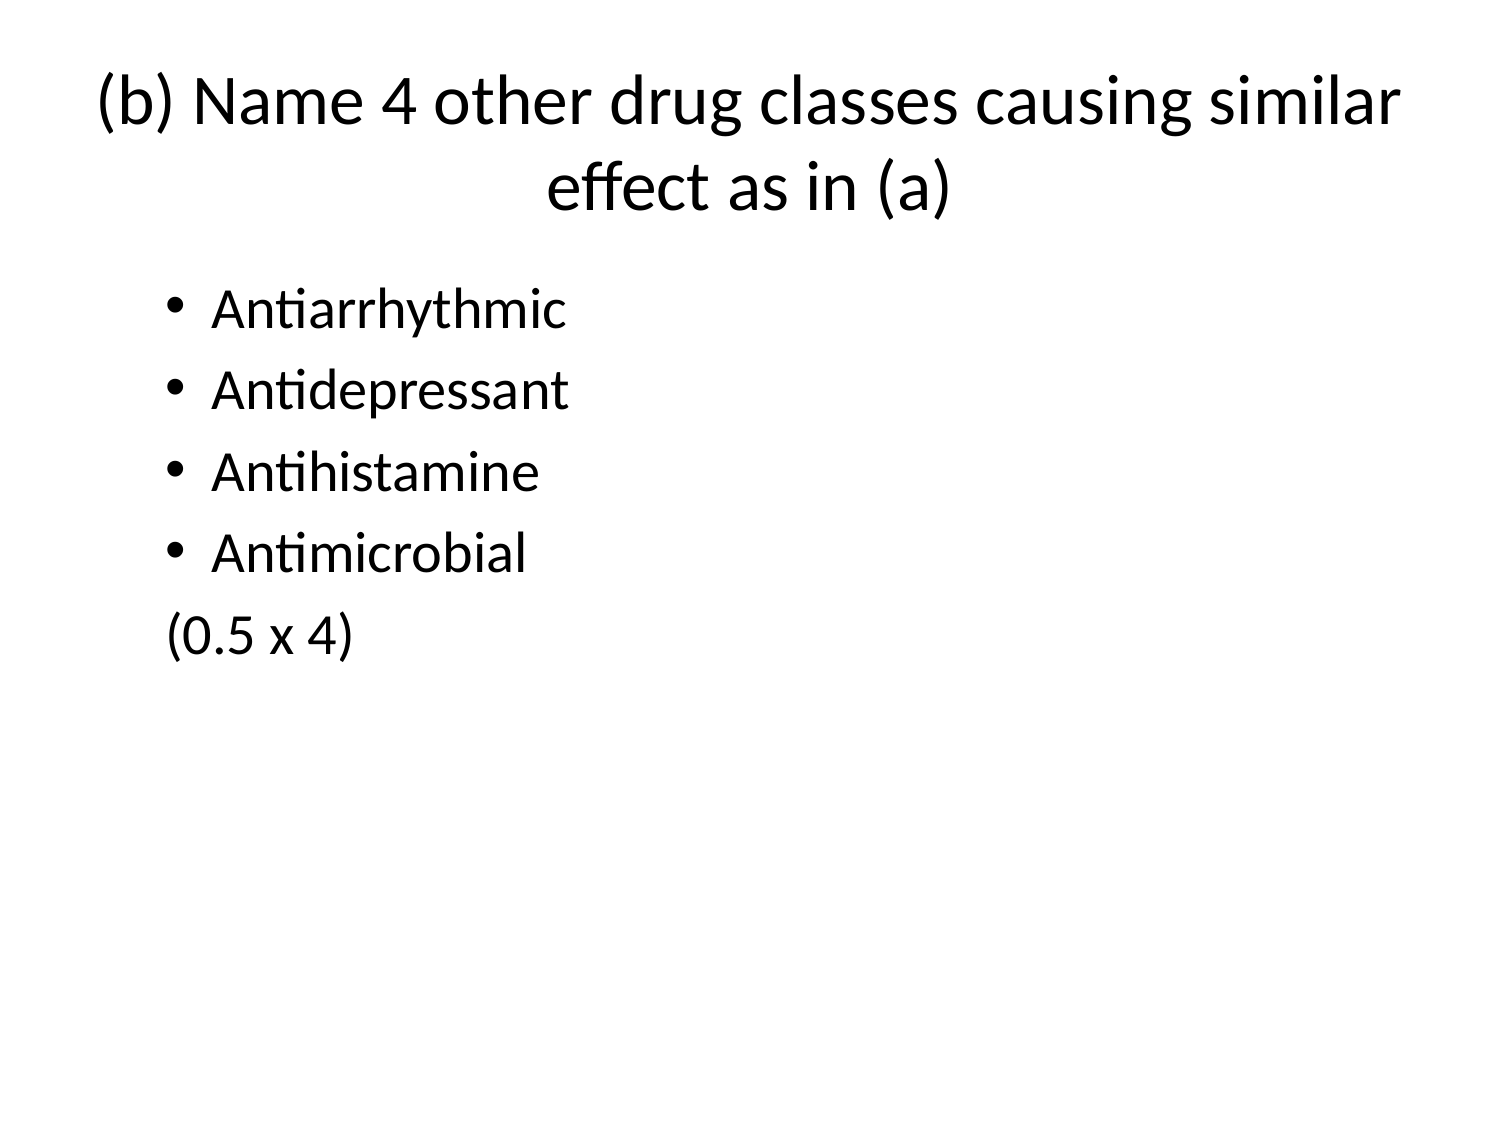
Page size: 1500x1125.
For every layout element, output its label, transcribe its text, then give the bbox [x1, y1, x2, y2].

title (b) Name 4 other drug classes causing similar effect as in (a) [75, 45, 1425, 233]
list Antiarrhythmic Antidepressant Antihistamine Antimicrobial (0.5 x 4) [75, 262, 1425, 1005]
